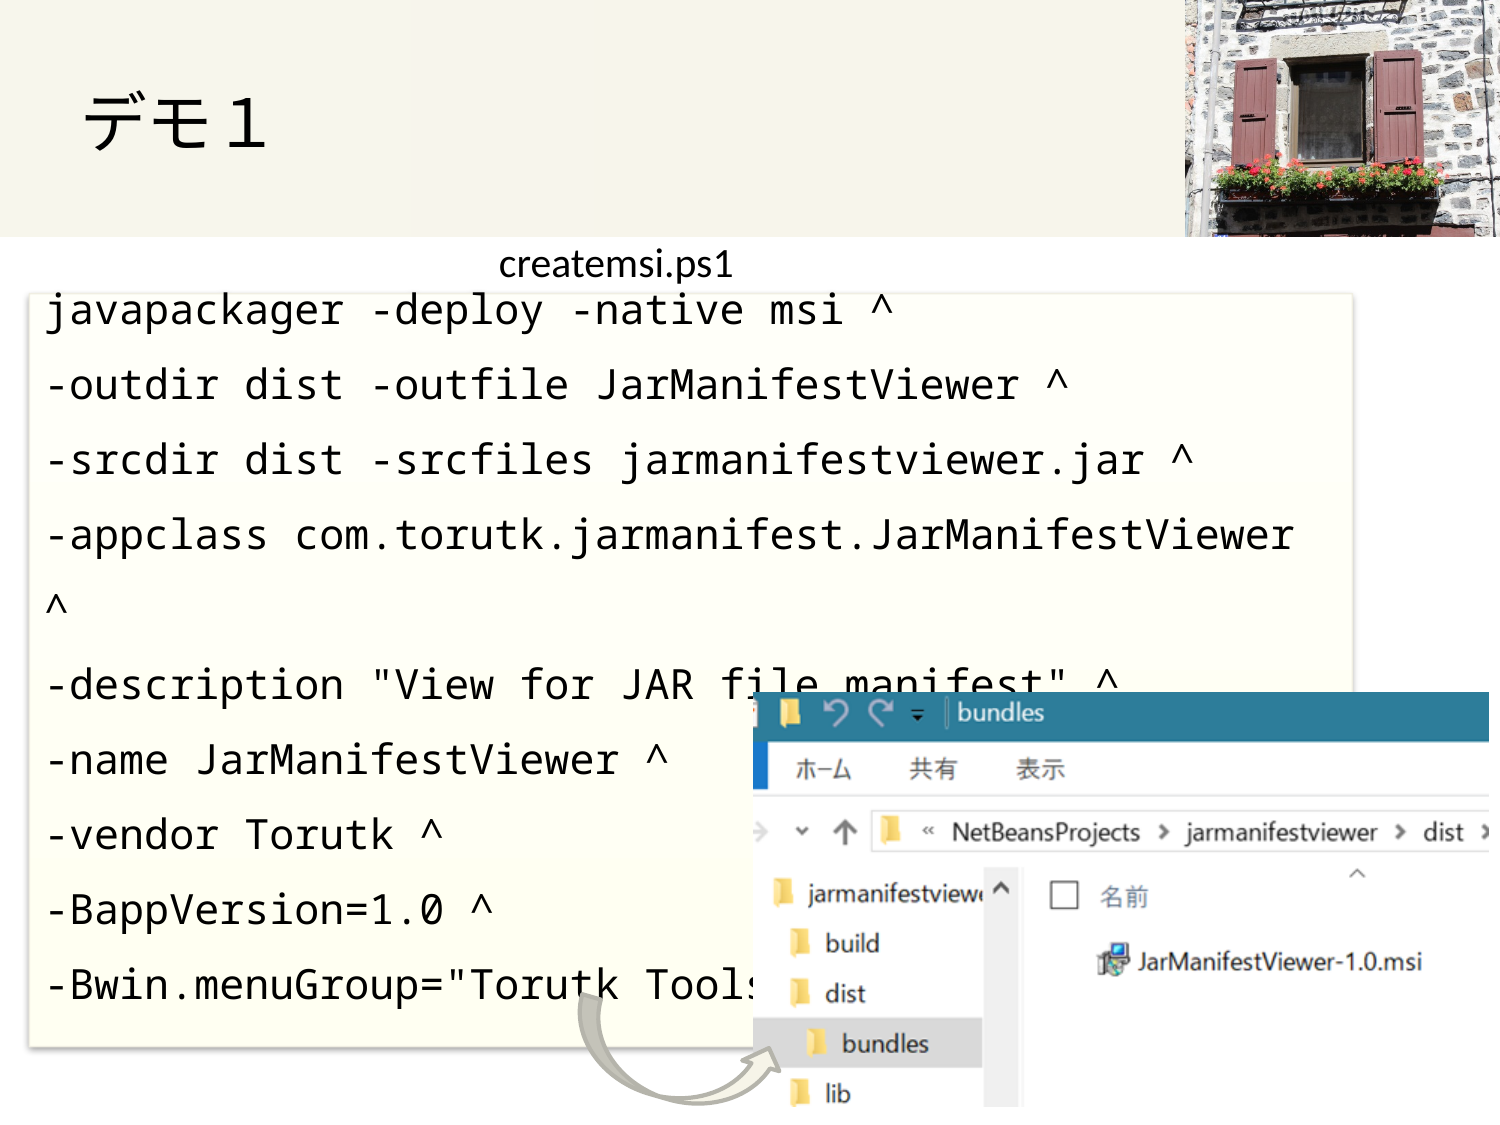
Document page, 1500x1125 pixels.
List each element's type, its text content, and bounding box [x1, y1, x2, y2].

title デモ１ [64, 45, 1164, 197]
picture [753, 692, 1489, 1107]
text_box createmsi.ps1 [484, 228, 898, 293]
picture [1185, 0, 1500, 237]
text_box [577, 992, 748, 1106]
text_box javapackager -deploy -native msi ^ -outdir dist -outfile JarManifestViewer ^ -srcdir dist -srcfiles jarmanifestviewer.jar ^ -appclass com.torutk.jarmanifest.JarManifestViewer ^ -description "View for JAR file manifest" ^ -name JarManifestViewer ^ -vendor Torutk ^ -BappVersion=1.0 ^ -Bwin.menuGroup="Torutk Tools" [28, 292, 1354, 1048]
